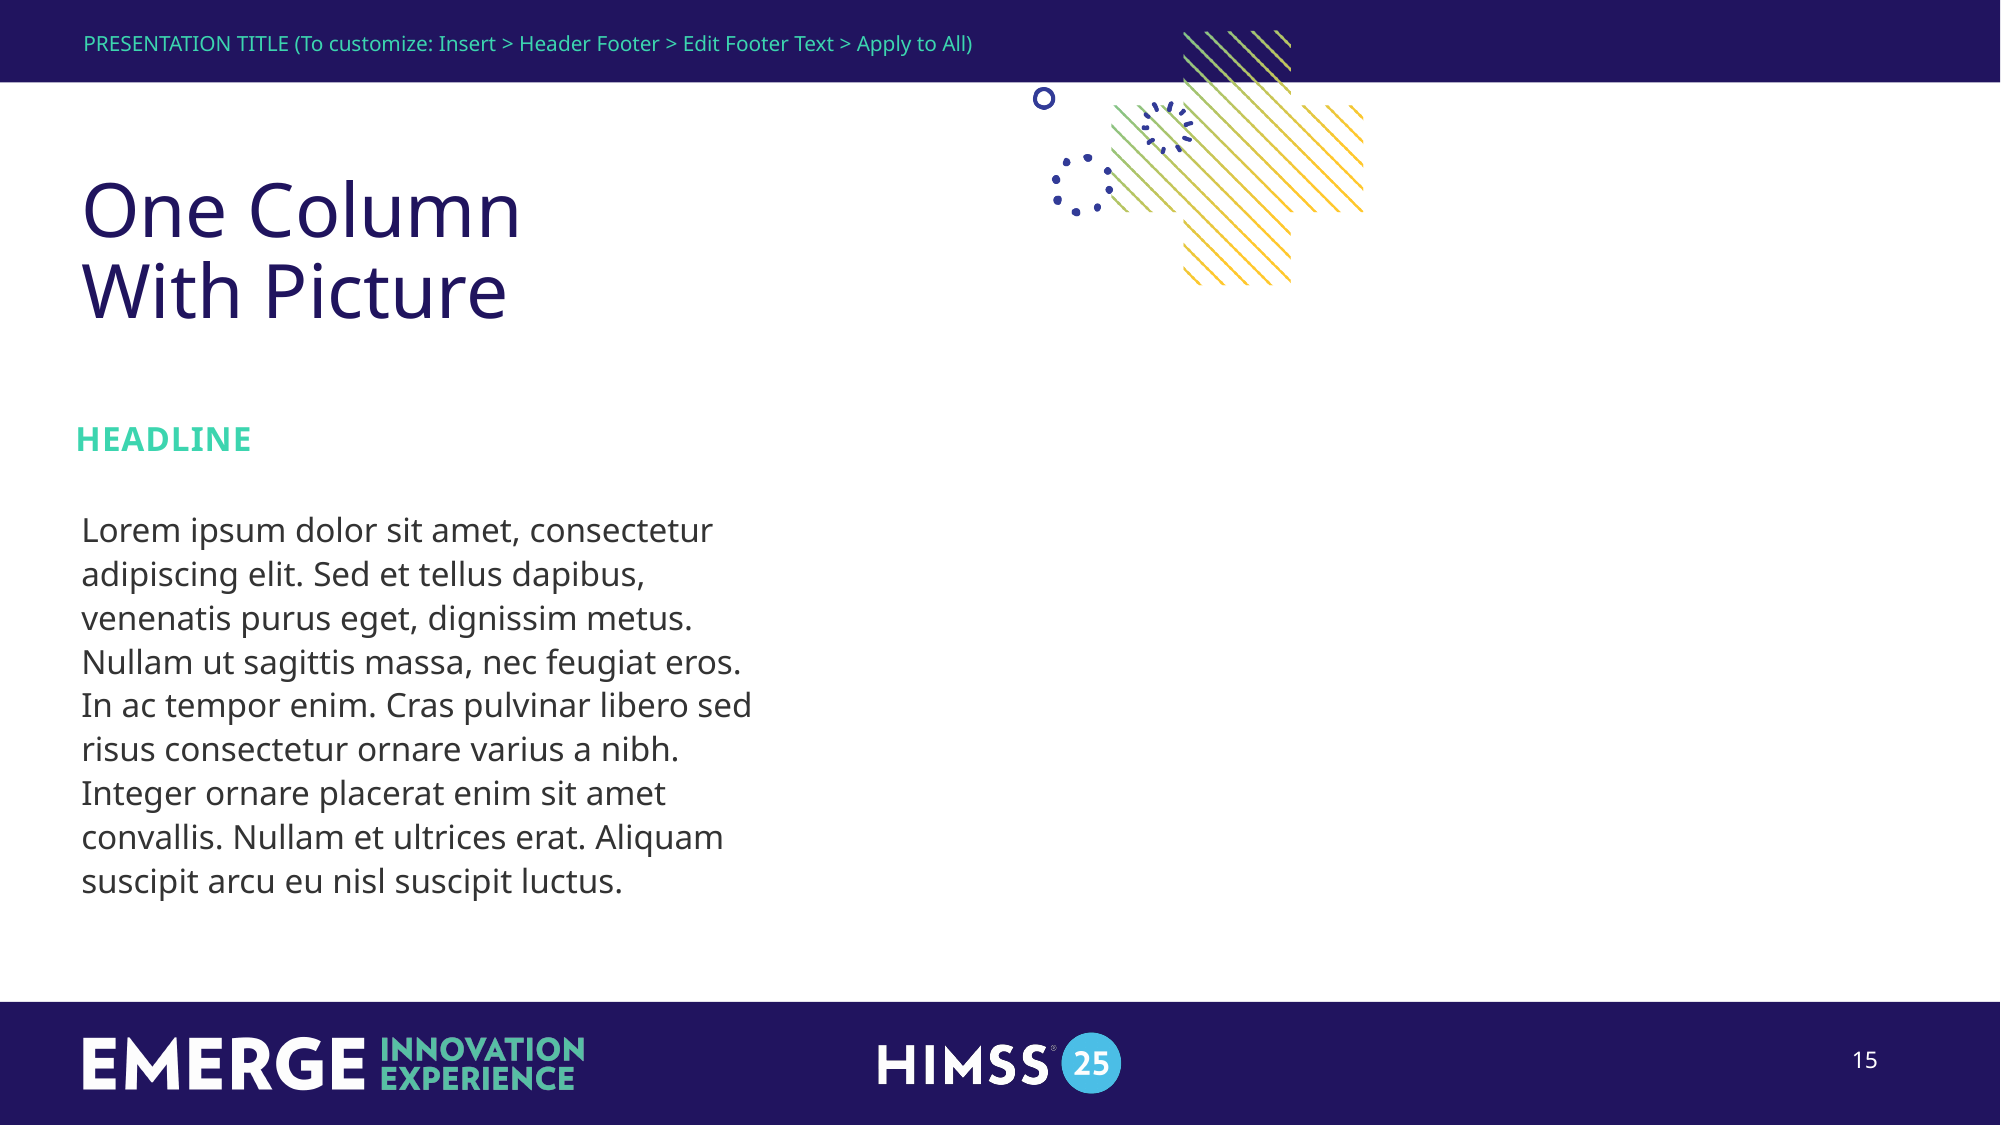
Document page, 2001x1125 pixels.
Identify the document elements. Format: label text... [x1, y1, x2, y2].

text_box Lorem ipsum dolor sit amet, consectetur adipiscing elit. Sed et tellus dapibus, venenatis purus eget, dignissim metus. Nullam ut sagittis massa, nec feugiat eros. In ac tempor enim. Cras pulvinar libero sed risus consectetur ornare varius a nibh. Integer ornare placerat enim sit amet convallis. Nullam et ultrices erat. Aliquam suscipit arcu eu nisl suscipit luctus. [81, 497, 774, 908]
footer PRESENTATION TITLE (To customize: Insert > Header Footer > Edit Footer Text > Apply to All) [83, 14, 1160, 75]
picture [57, 1001, 616, 1125]
picture [1008, 0, 2000, 1125]
title One Column With Picture [81, 173, 913, 342]
picture [878, 1032, 1122, 1094]
text_box HEADLINE [75, 411, 252, 466]
